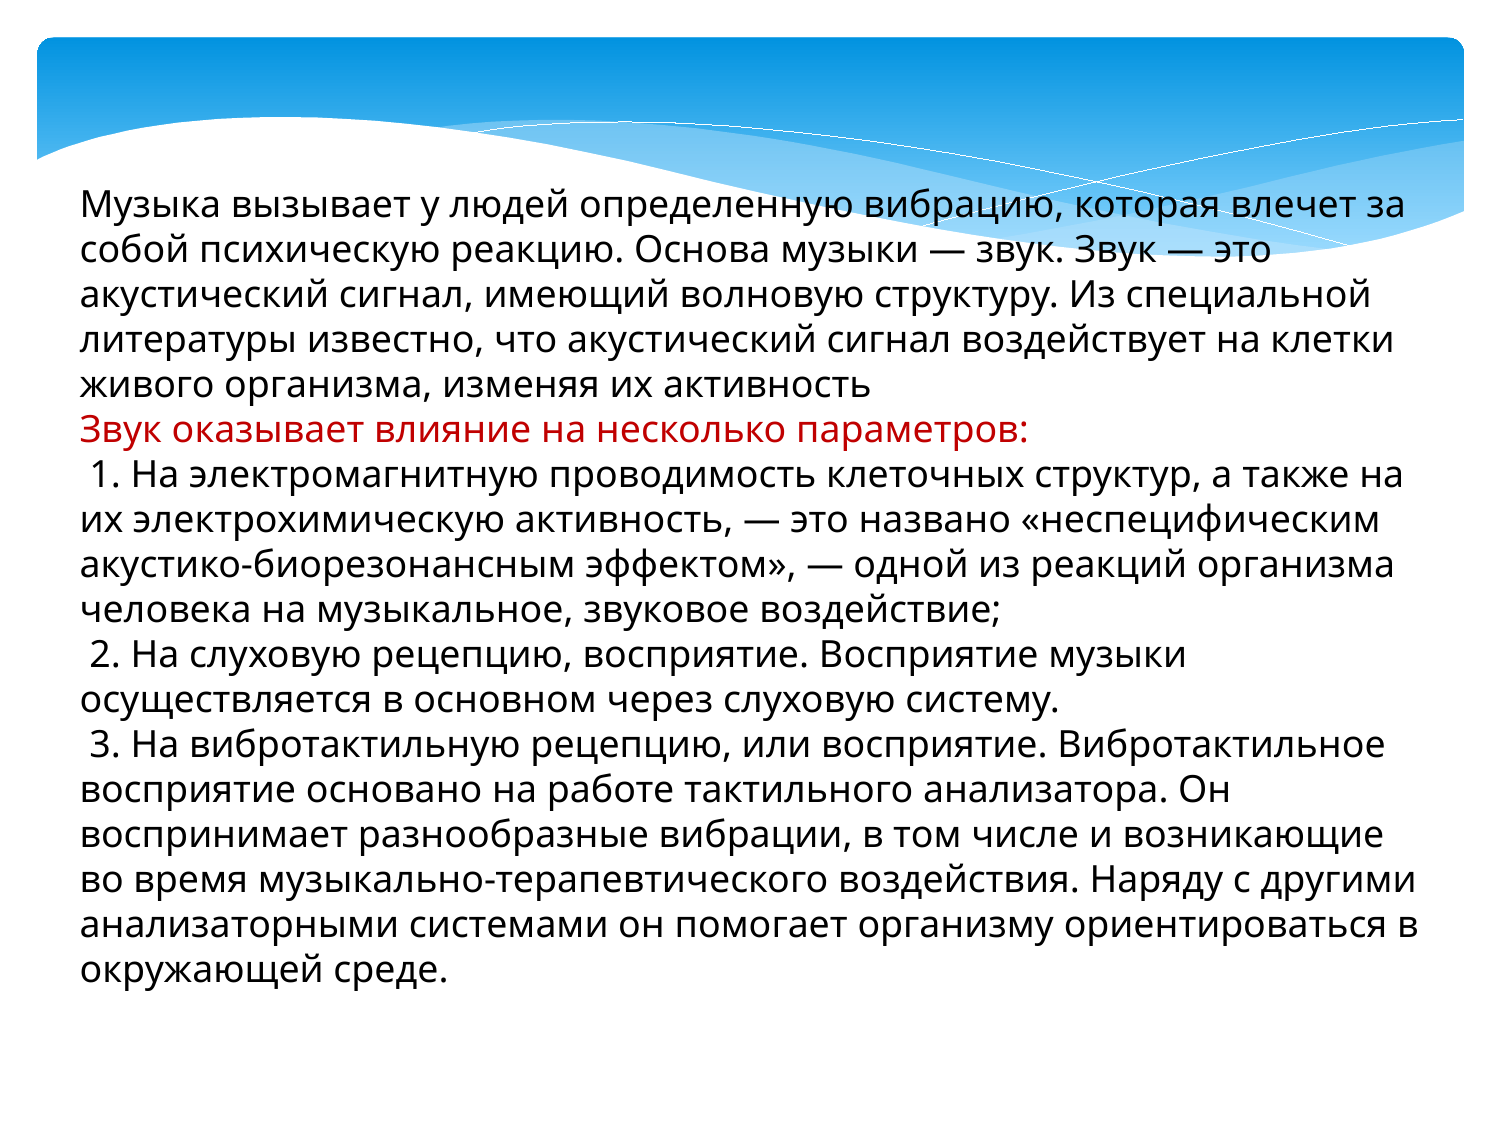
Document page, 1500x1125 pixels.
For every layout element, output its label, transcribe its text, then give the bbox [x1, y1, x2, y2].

text_box Музыка вызывает у людей определенную вибрацию, которая влечет за собой психическую реакцию. Основа музыки — звук. Звук — это акустический сигнал, имеющий волновую структуру. Из специальной литературы известно, что акустический сигнал воздействует на клетки живого организма, изменяя их активность Звук оказывает влияние на несколько параметров: 1. На электромагнитную проводимость клеточных структур, а также на их электрохимическую активность, — это названо «неспецифическим акустико-биорезонансным эффектом», — одной из реакций организма человека на музыкальное, звуковое воздействие; 2. На слуховую рецепцию, восприятие. Восприятие музыки осуществляется в основном через слуховую систему. 3. На вибротактильную рецепцию, или восприятие. Вибротактильное восприятие основано на работе тактильного анализатора. Он воспринимает разнообразные вибрации, в том числе и возникающие во время музыкально-терапевтического воздействия. Наряду с другими анализаторными системами он помогает организму ориентироваться в окружающей среде. [64, 172, 1447, 998]
